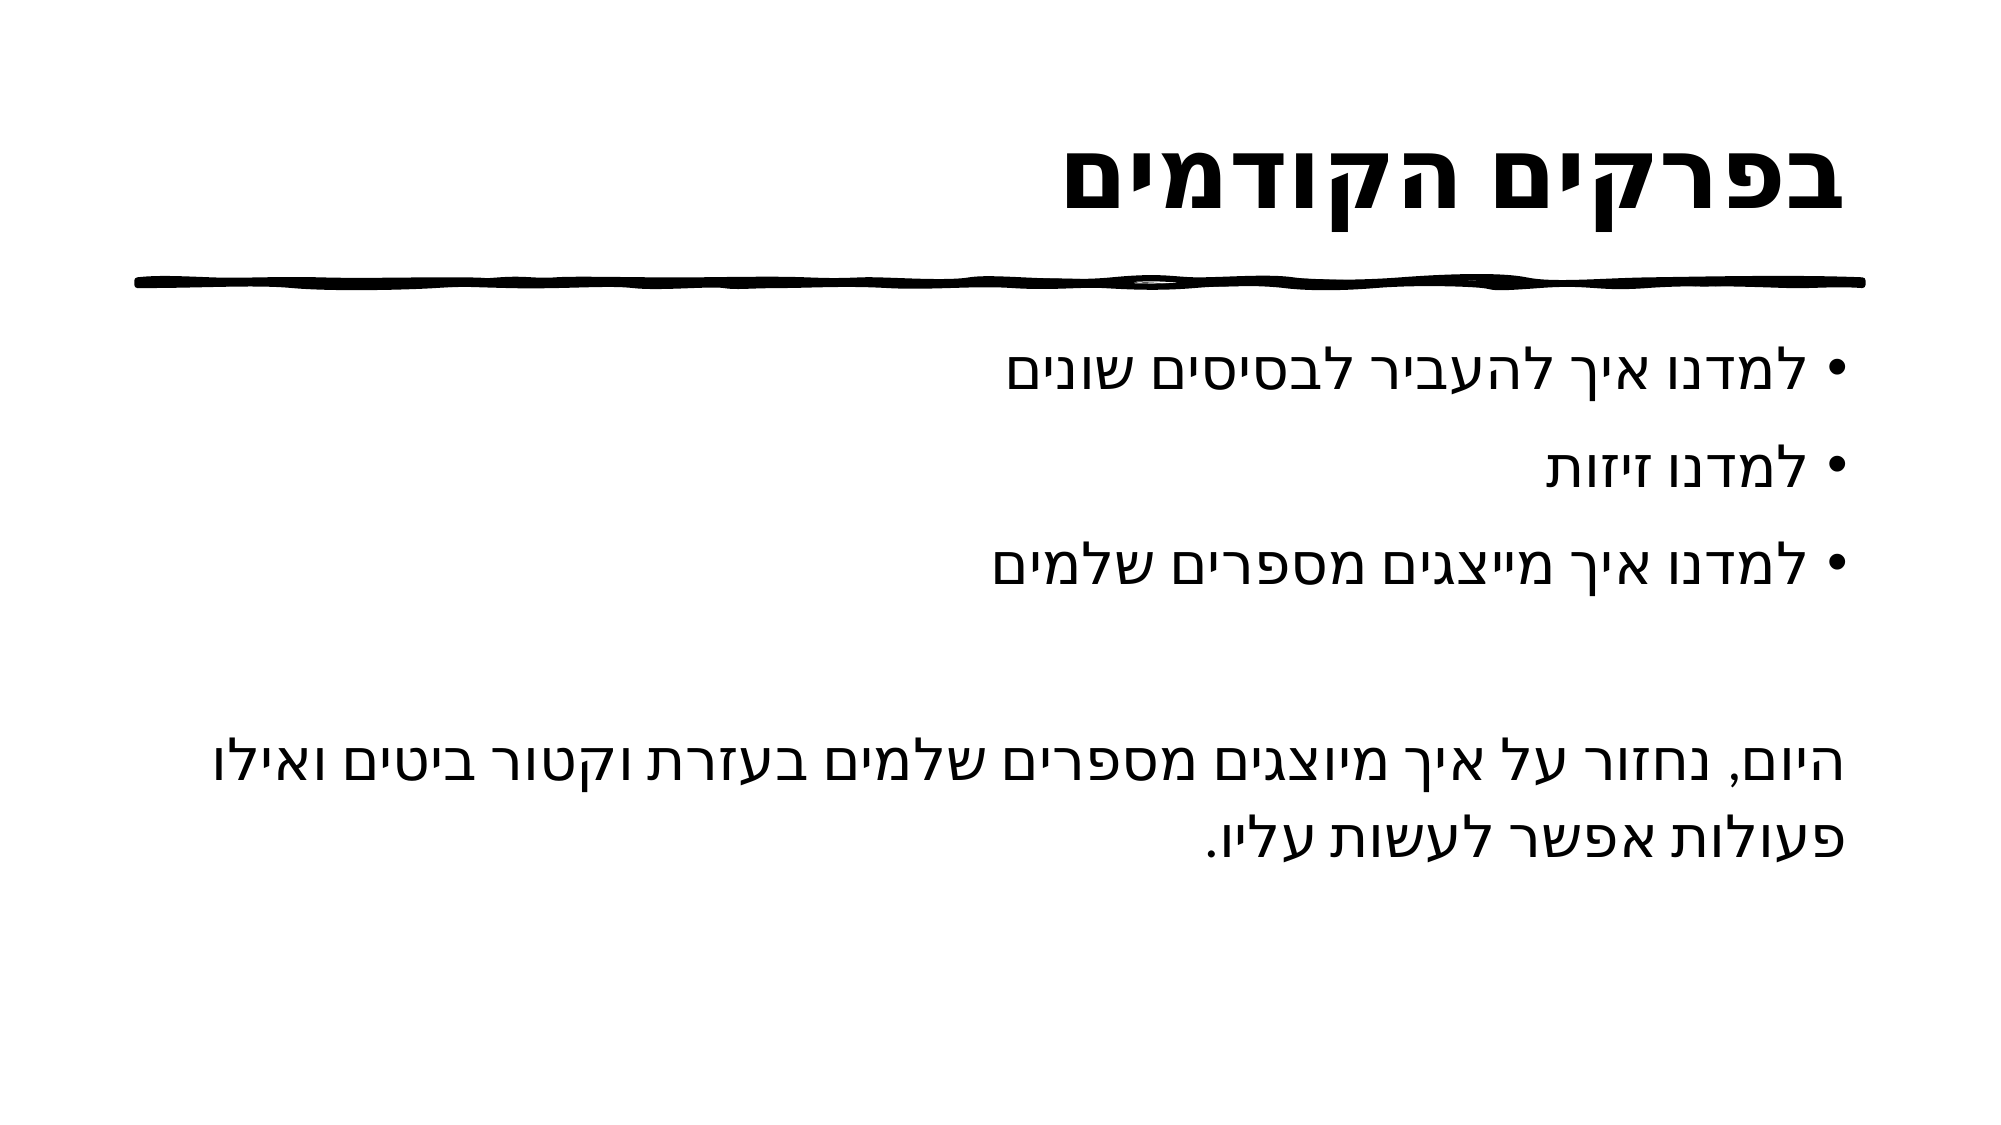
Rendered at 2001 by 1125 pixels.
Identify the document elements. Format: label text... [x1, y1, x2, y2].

title בפרקים הקודמים [137, 59, 1863, 278]
list למדנו איך להעביר לבסיסים שונים למדנו זיזות למדנו איך מייצגים מספרים שלמים היום, נחזור על איך מיוצגים מספרים שלמים בעזרת וקטור ביטים ואילו פעולות אפשר לעשות עליו. [137, 316, 1863, 1014]
